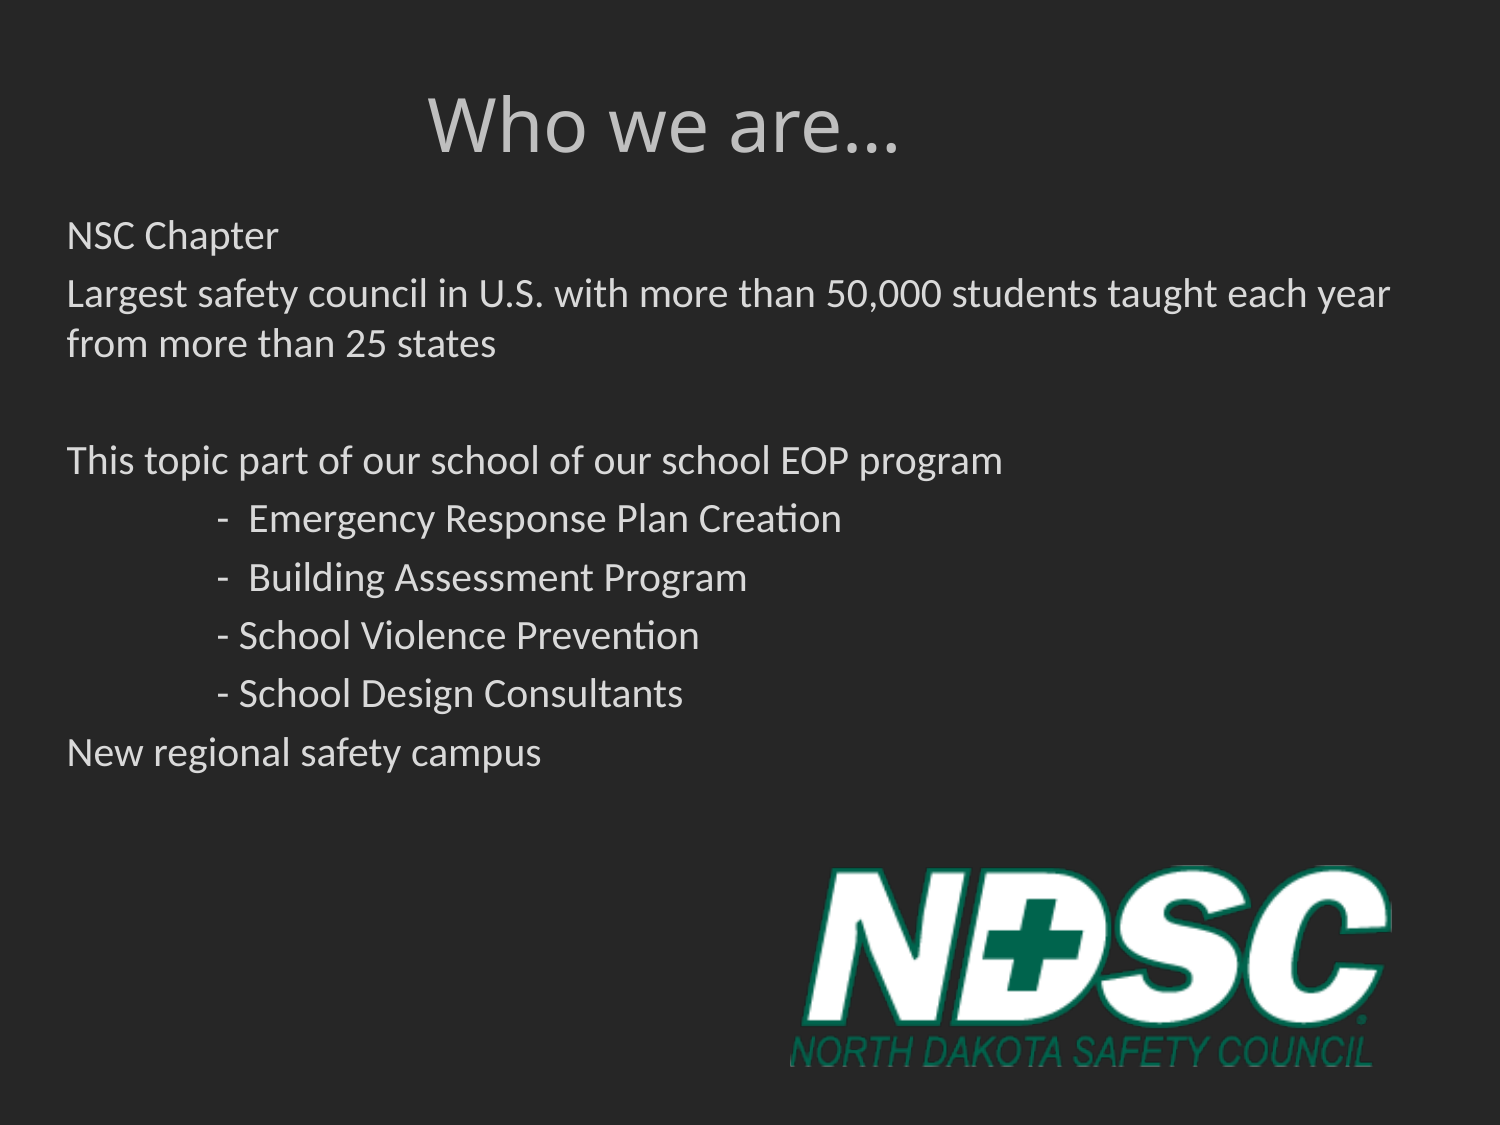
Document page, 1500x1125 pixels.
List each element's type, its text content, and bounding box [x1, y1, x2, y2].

title Who we are… [412, 45, 1425, 175]
picture [789, 864, 1394, 1071]
list NSC Chapter Largest safety council in U.S. with more than 50,000 students taught each year from more than 25 states This topic part of our school of our school EOP program - Emergency Response Plan Creation - Building Assessment Program - School Violence Prevention - School Design Consultants New regional safety campus [51, 200, 1425, 1005]
